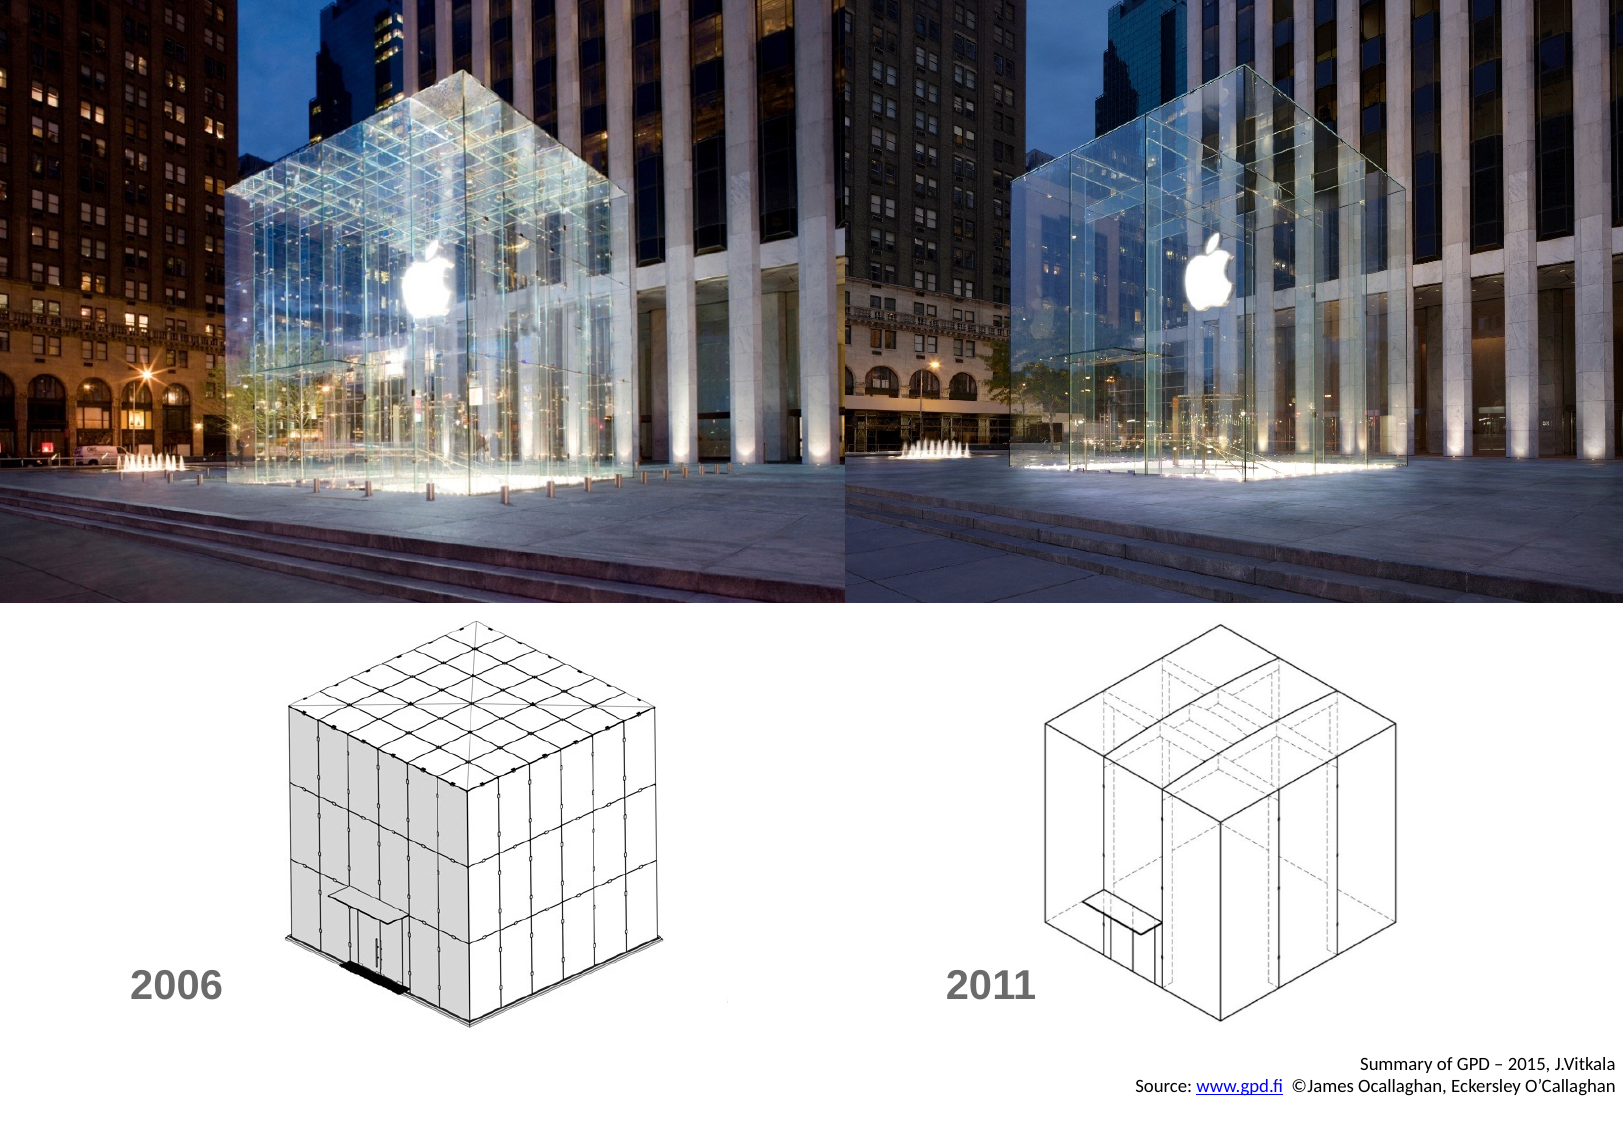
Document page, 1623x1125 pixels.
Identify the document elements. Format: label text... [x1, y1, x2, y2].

text_box Summary of GPD – 2015, J.Vitkala Source: www.gpd.fi ©James Ocallaghan, Eckersley O’Callaghan [1044, 1045, 1622, 1103]
text_box 2011 [939, 952, 1002, 1015]
picture [0, 0, 1623, 1041]
picture [1008, 605, 1449, 1048]
text_box 2006 [124, 952, 219, 1015]
